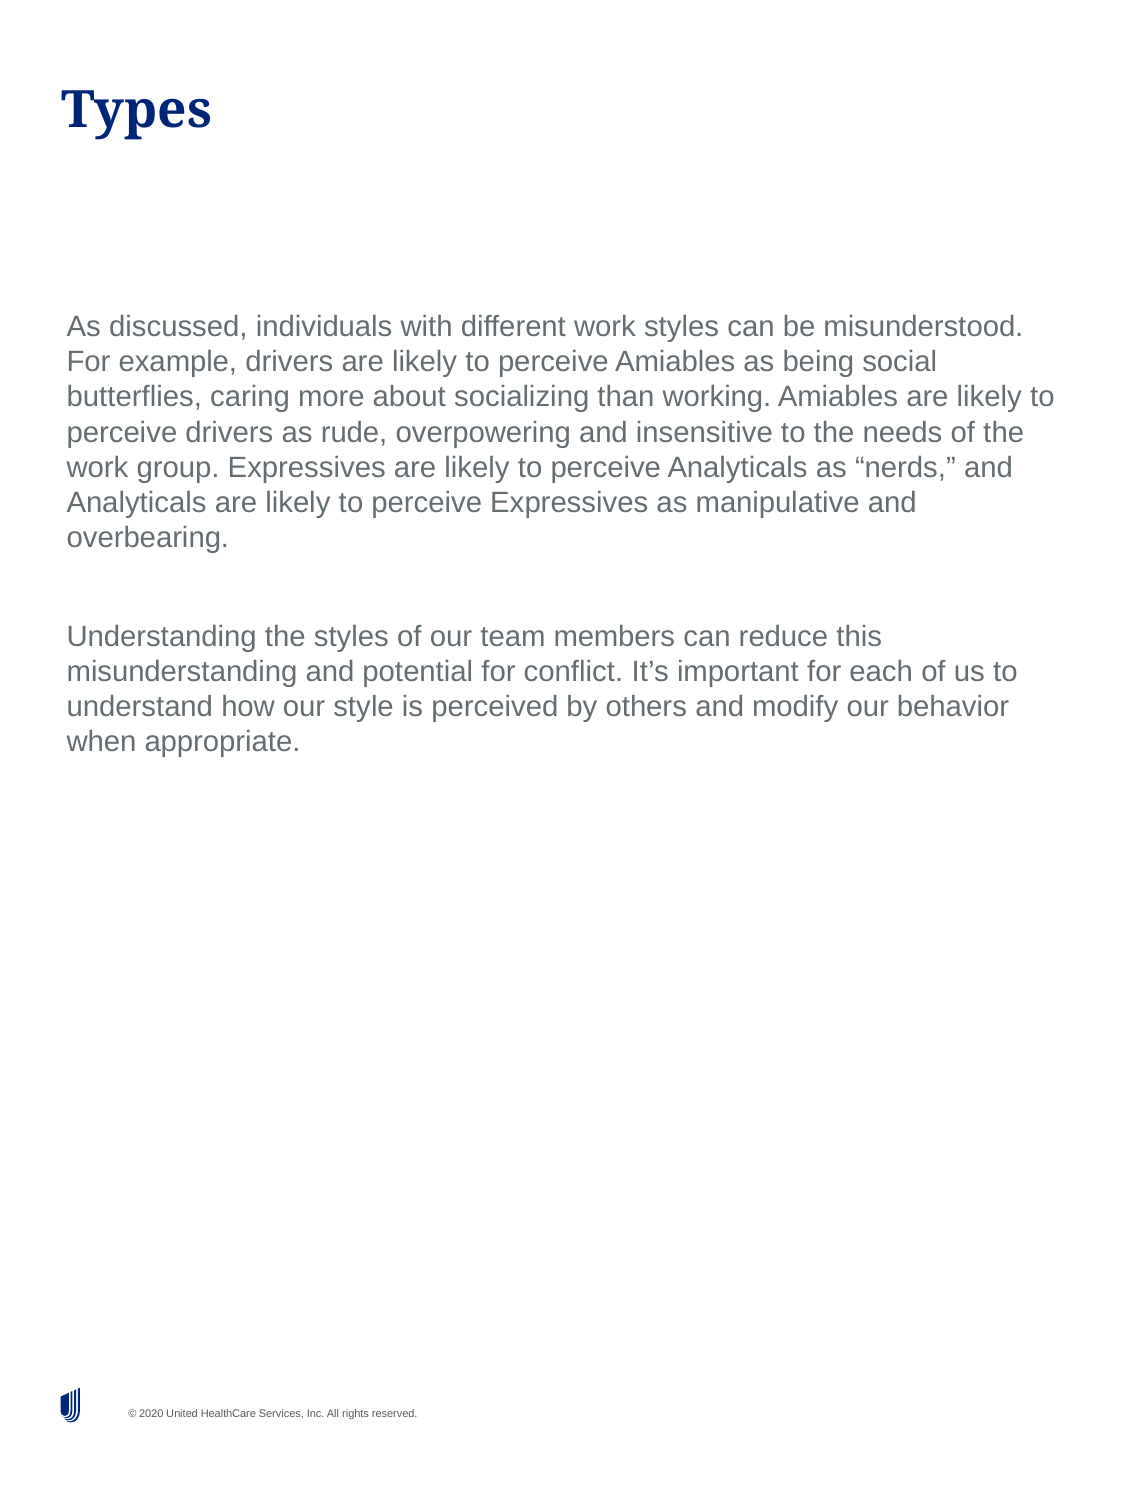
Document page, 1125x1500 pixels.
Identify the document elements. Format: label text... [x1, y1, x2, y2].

text_box As discussed, individuals with different work styles can be misunderstood. For example, drivers are likely to perceive Amiables as being social butterflies, caring more about socializing than working. Amiables are likely to perceive drivers as rude, overpowering and insensitive to the needs of the work group. Expressives are likely to perceive Analyticals as “nerds,” and Analyticals are likely to perceive Expressives as manipulative and overbearing. Understanding the styles of our team members can reduce this misunderstanding and potential for conflict. It’s important for each of us to understand how our style is perceived by others and modify our behavior when appropriate. [66, 307, 1059, 1346]
title Types [46, 68, 1065, 203]
